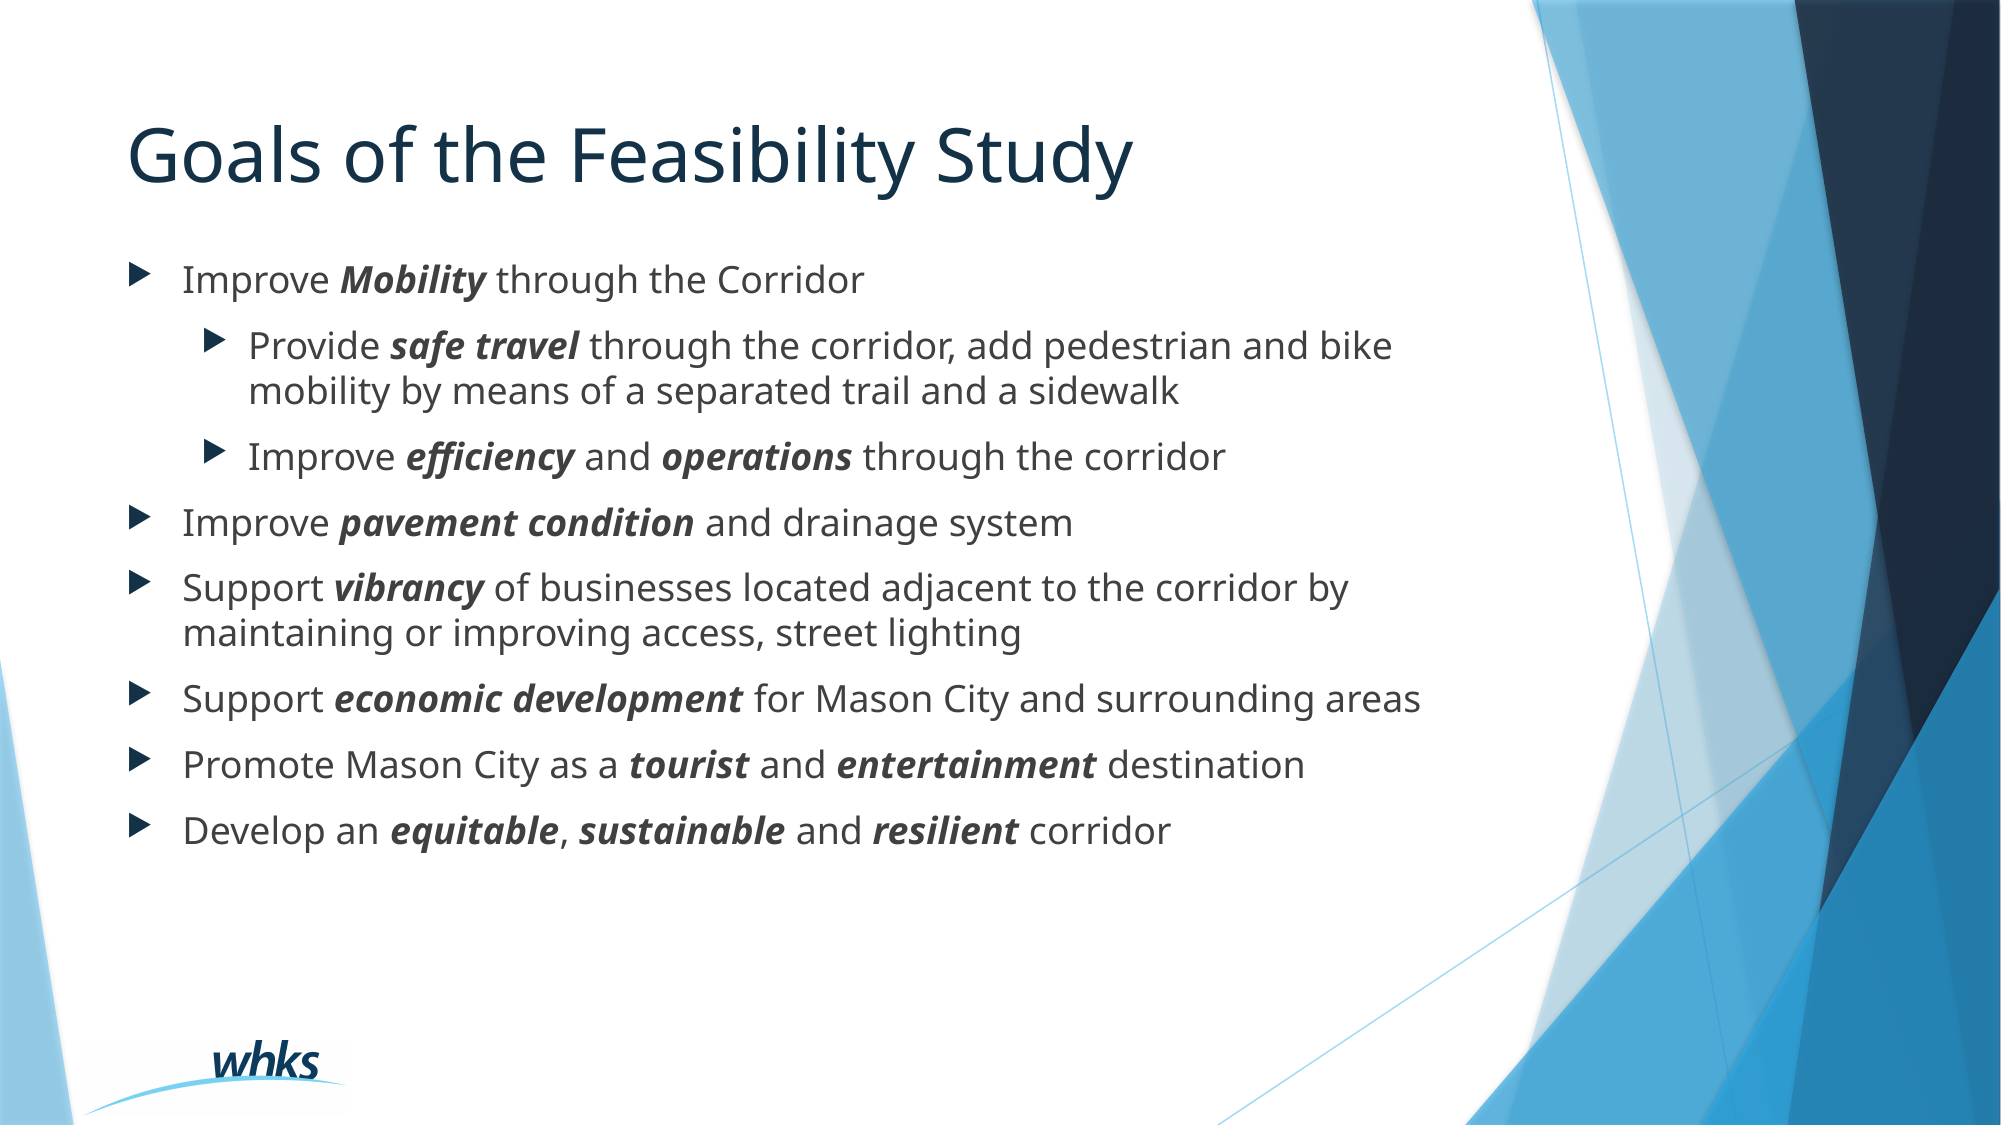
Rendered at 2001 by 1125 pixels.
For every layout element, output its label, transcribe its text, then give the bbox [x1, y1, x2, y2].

list Improve Mobility through the Corridor Provide safe travel through the corridor, add pedestrian and bike mobility by means of a separated trail and a sidewalk Improve efficiency and operations through the corridor Improve pavement condition and drainage system Support vibrancy of businesses located adjacent to the corridor by maintaining or improving access, street lighting Support economic development for Mason City and surrounding areas Promote Mason City as a tourist and entertainment destination Develop an equitable, sustainable and resilient corridor [111, 248, 1522, 980]
title Goals of the Feasibility Study [111, 99, 1522, 212]
picture [83, 1040, 347, 1116]
